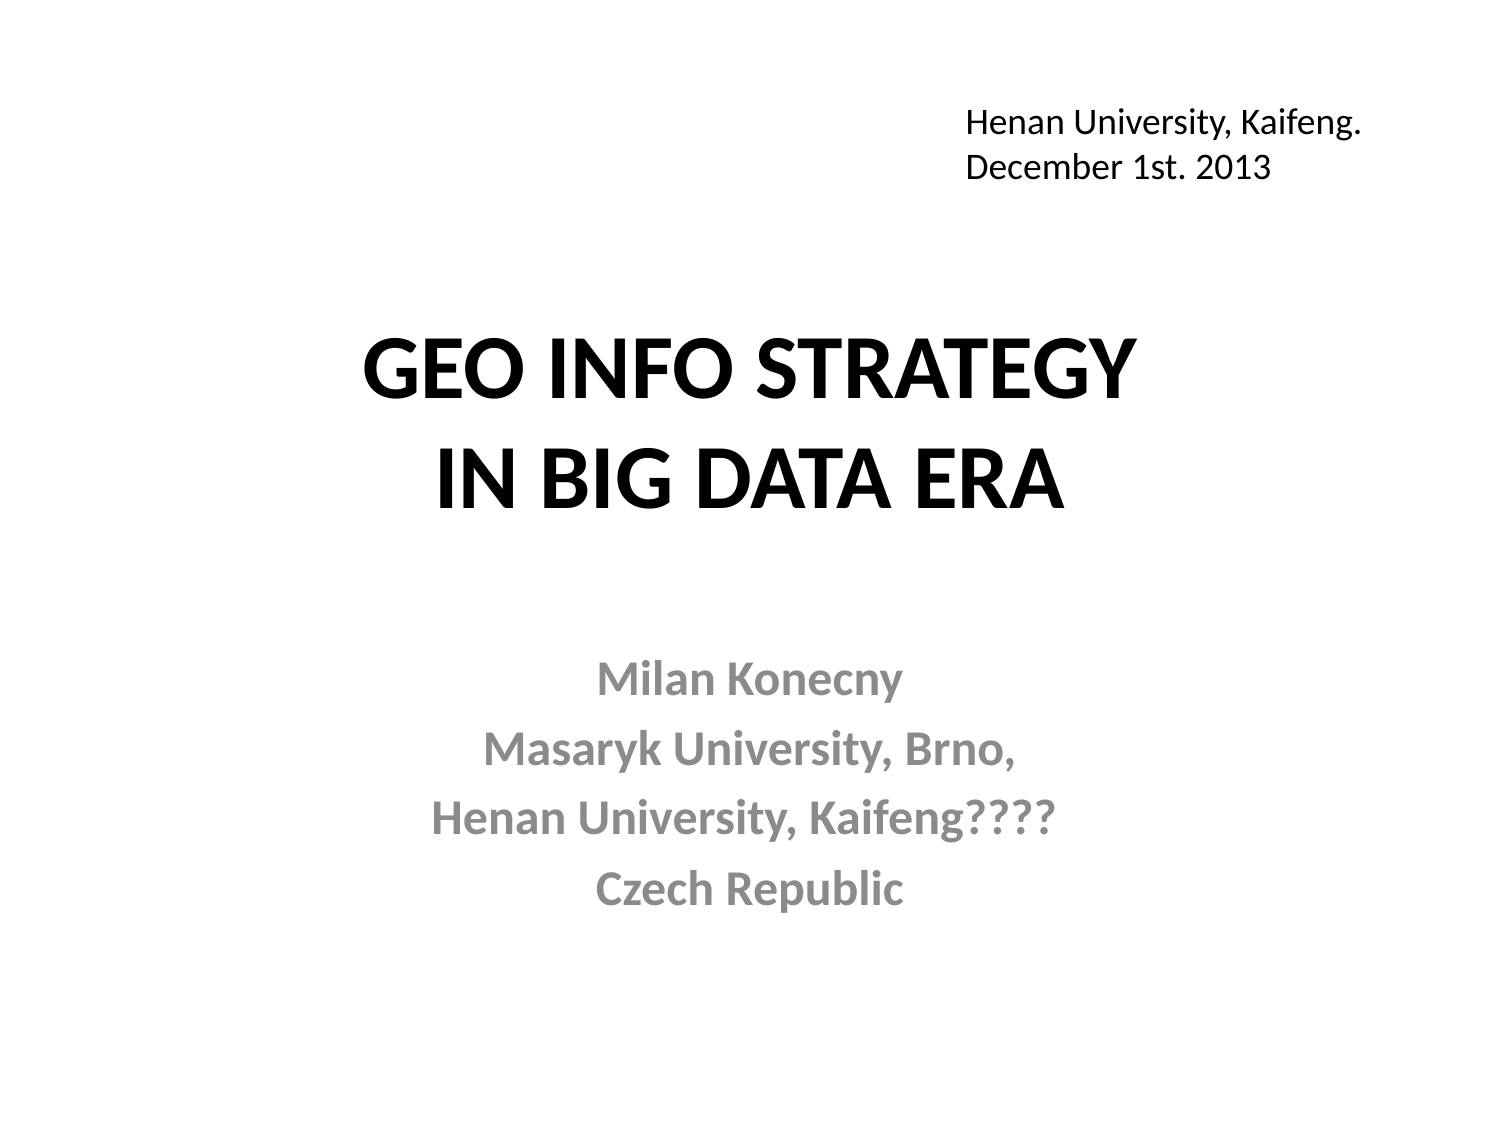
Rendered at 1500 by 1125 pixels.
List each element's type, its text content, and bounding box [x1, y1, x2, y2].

title GEO INFO STRATEGY IN BIG DATA ERA [112, 243, 1388, 591]
text_box Henan University, Kaifeng. December 1st. 2013 [950, 89, 1424, 195]
subtitle Milan Konecny Masaryk University, Brno, Henan University, Kaifeng???? Czech Republic [225, 637, 1275, 925]
